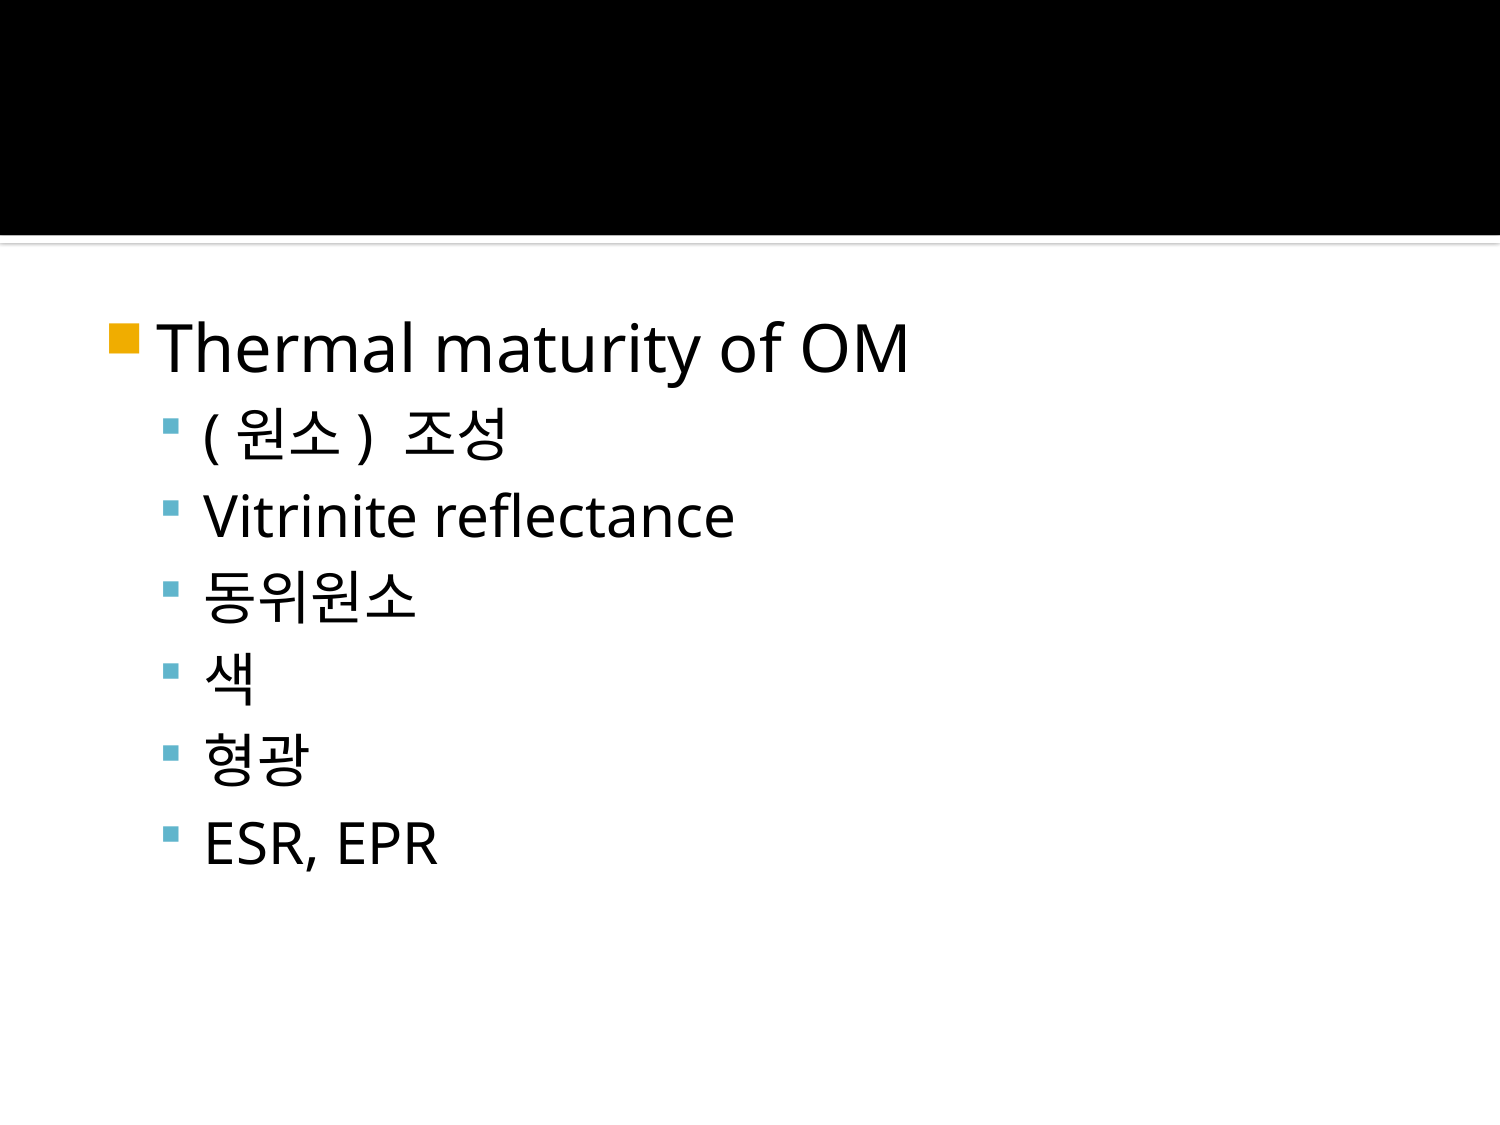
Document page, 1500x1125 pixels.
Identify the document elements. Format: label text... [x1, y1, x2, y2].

list Thermal maturity of OM (원소) 조성 Vitrinite reflectance 동위원소 색 형광 ESR, EPR [75, 291, 1425, 1050]
